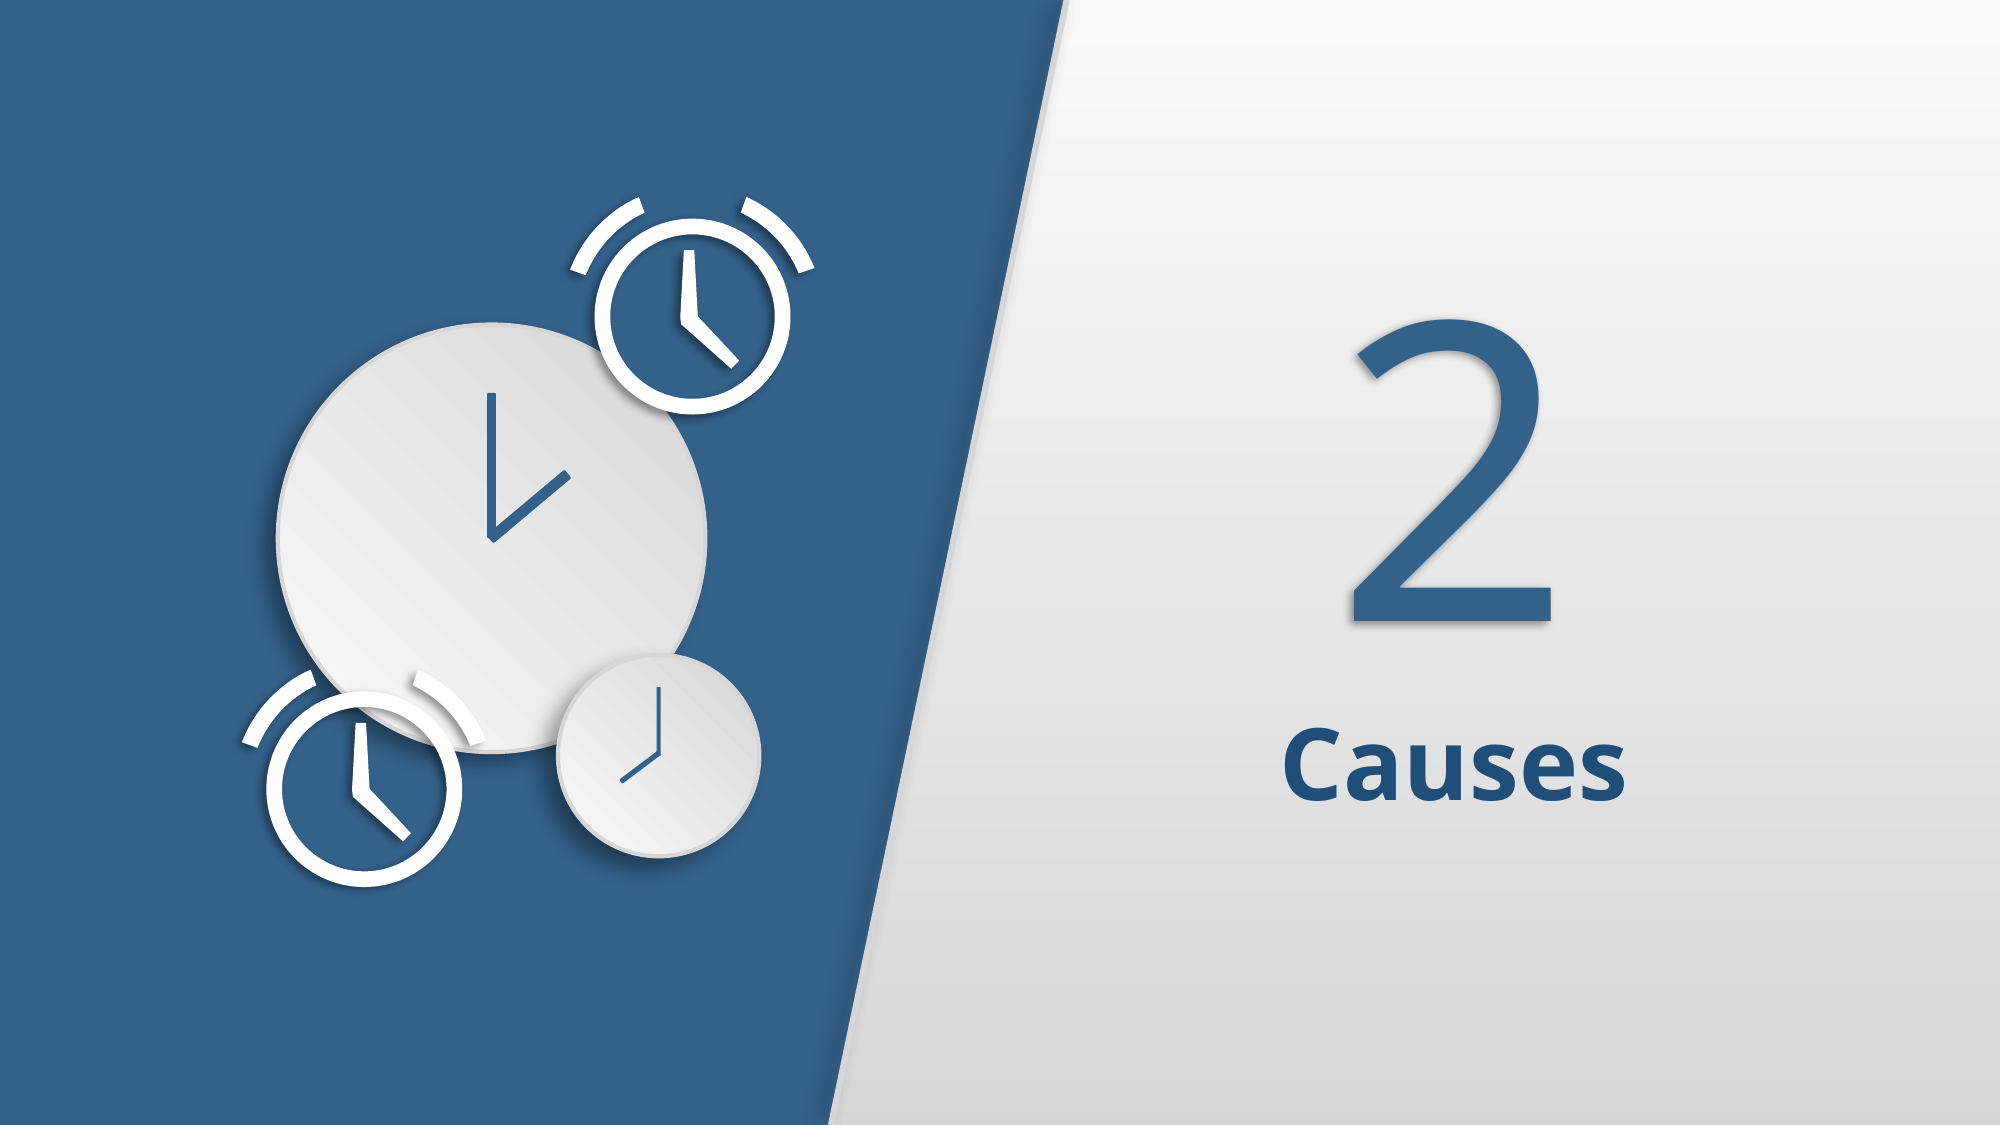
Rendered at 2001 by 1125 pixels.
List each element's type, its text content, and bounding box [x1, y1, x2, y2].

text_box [277, 324, 706, 753]
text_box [0, 0, 1067, 1125]
text_box 2 [1319, 197, 1589, 632]
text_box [557, 654, 760, 857]
text_box Causes [1140, 632, 1768, 828]
